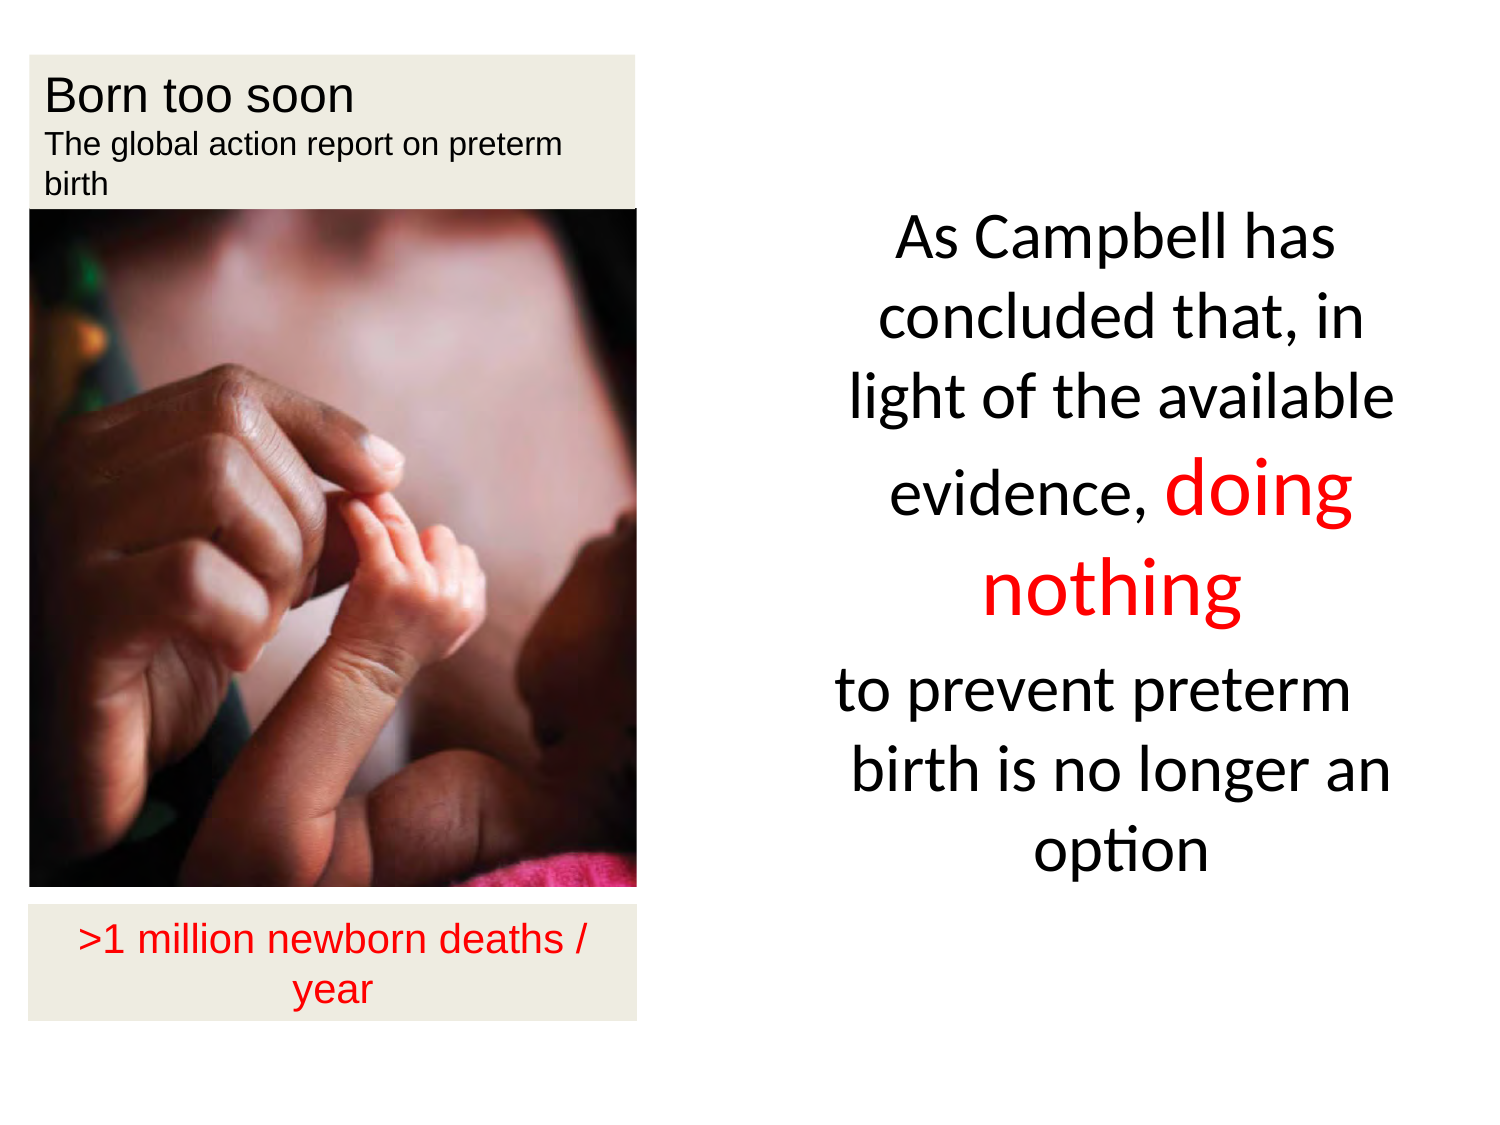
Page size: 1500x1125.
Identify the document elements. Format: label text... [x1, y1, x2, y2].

text_box Born too soon The global action report on preterm birth [29, 54, 636, 207]
text_box >1 million newborn deaths / year [29, 904, 637, 1020]
picture [29, 207, 637, 888]
list As Campbell has concluded that, in light of the available evidence, doing nothing to prevent preterm birth is no longer an option [762, 184, 1425, 1112]
